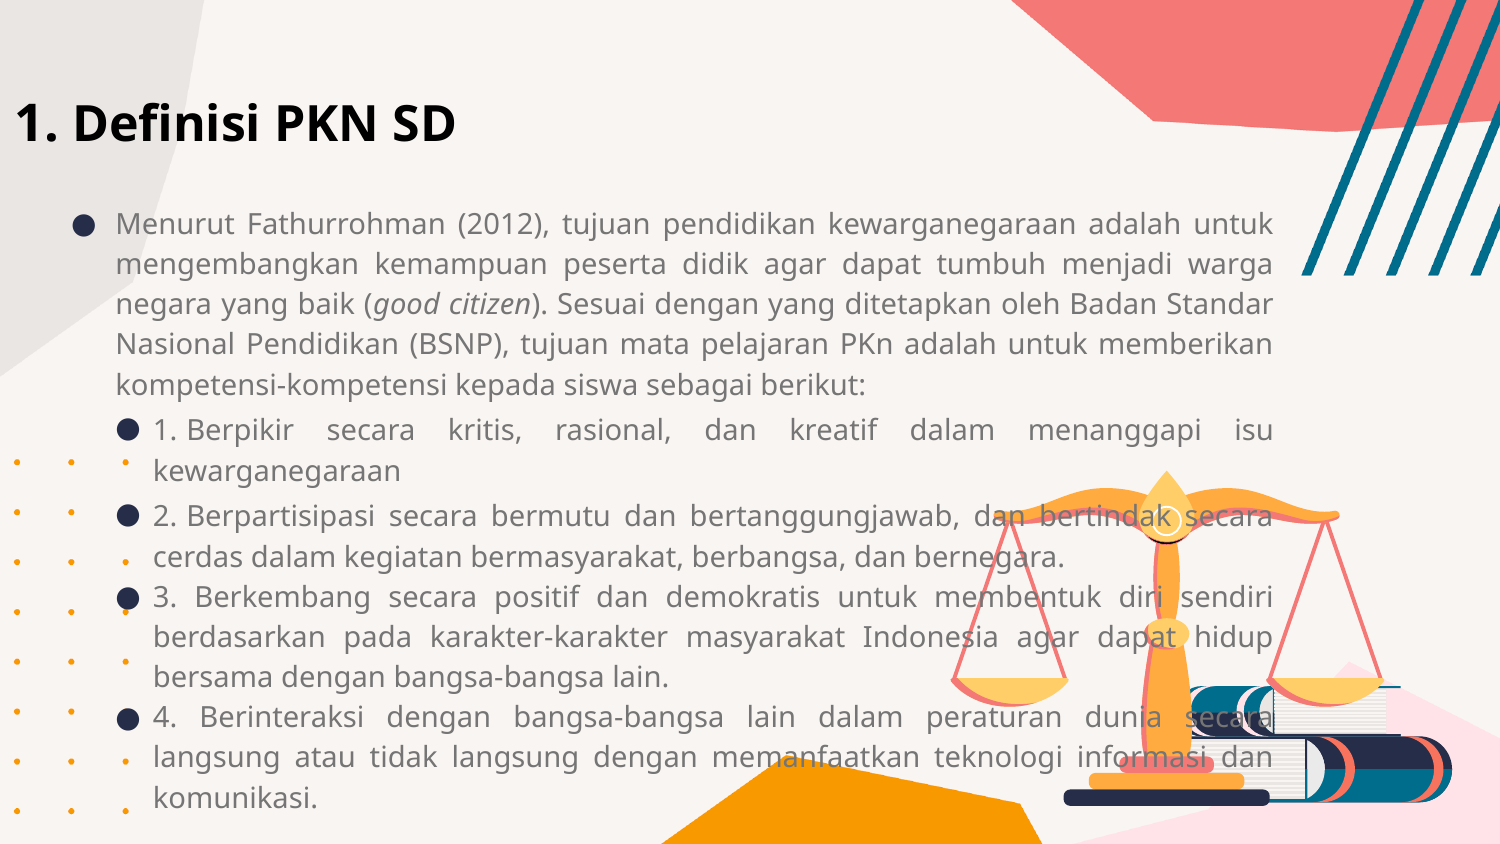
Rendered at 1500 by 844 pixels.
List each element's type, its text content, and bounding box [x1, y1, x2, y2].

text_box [949, 470, 1453, 807]
list Menurut Fathurrohman (2012), tujuan pendidikan kewarganegaraan adalah untuk mengembangkan kemampuan peserta didik agar dapat tumbuh menjadi warga negara yang baik (good citizen). Sesuai dengan yang ditetapkan oleh Badan Standar Nasional Pendidikan (BSNP), tujuan mata pelajaran PKn adalah untuk memberikan kompetensi-kompetensi kepada siswa sebagai berikut: 1. Berpikir secara kritis, rasional, dan kreatif dalam menanggapi isu kewarganegaraan 2. Berpartisipasi secara bermutu dan bertanggungjawab, dan bertindak secara cerdas dalam kegiatan bermasyarakat, berbangsa, dan bernegara. 3. Berkembang secara positif dan demokratis untuk membentuk diri sendiri berdasarkan pada karakter-karakter masyarakat Indonesia agar dapat hidup bersama dengan bangsa-bangsa lain. 4. Berinteraksi dengan bangsa-bangsa lain dalam peraturan dunia secara langsung atau tidak langsung dengan memanfaatkan teknologi informasi dan komunikasi. [56, 185, 1290, 437]
title 1. Definisi PKN SD [0, 81, 1266, 161]
picture [0, 0, 1500, 844]
